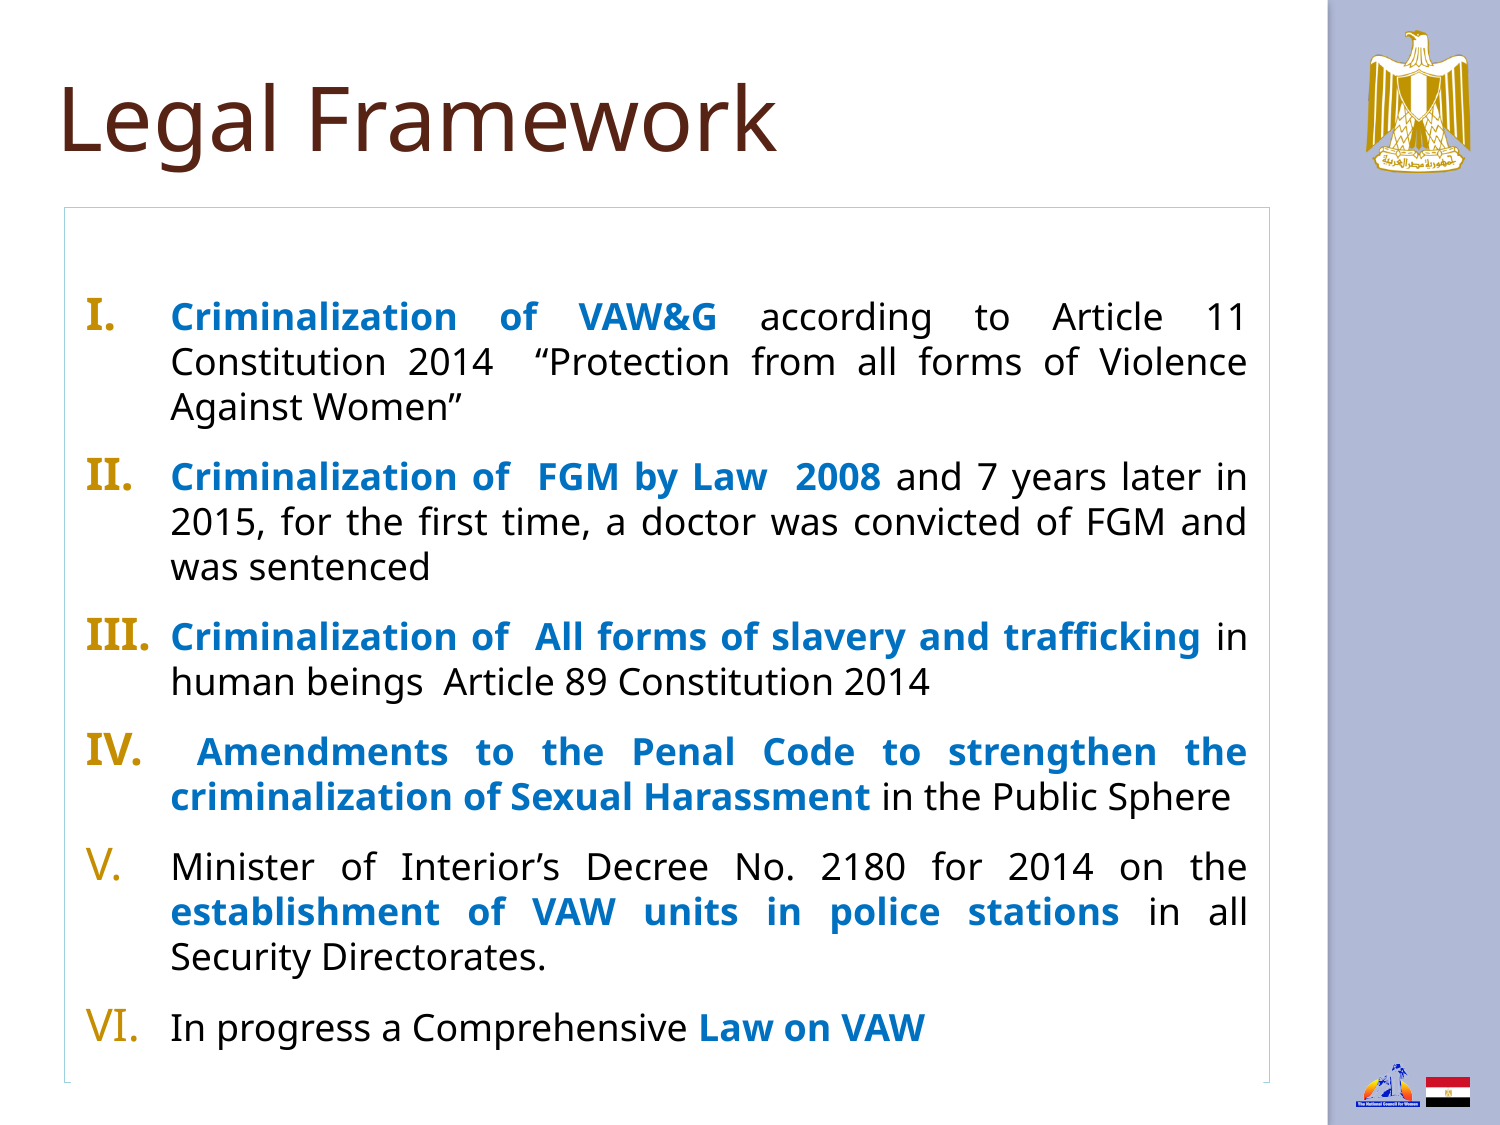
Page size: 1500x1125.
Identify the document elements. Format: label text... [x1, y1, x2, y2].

text_box [63, 210, 1272, 1084]
text_box Criminalization of VAW&G according to Article 11 Constitution 2014 “Protection from all forms of Violence Against Women” Criminalization of FGM by Law 2008 and 7 years later in 2015, for the first time, a doctor was convicted of FGM and was sentenced Criminalization of All forms of slavery and trafficking in human beings Article 89 Constitution 2014 Amendments to the Penal Code to strengthen the criminalization of Sexual Harassment in the Public Sphere Minister of Interior’s Decree No. 2180 for 2014 on the establishment of VAW units in police stations in all Security Directorates. In progress a Comprehensive Law on VAW [71, 215, 1264, 1125]
title Legal Framework [41, 22, 1395, 210]
picture [1356, 1063, 1420, 1107]
picture [1395, 30, 1471, 173]
picture [1426, 1077, 1470, 1107]
